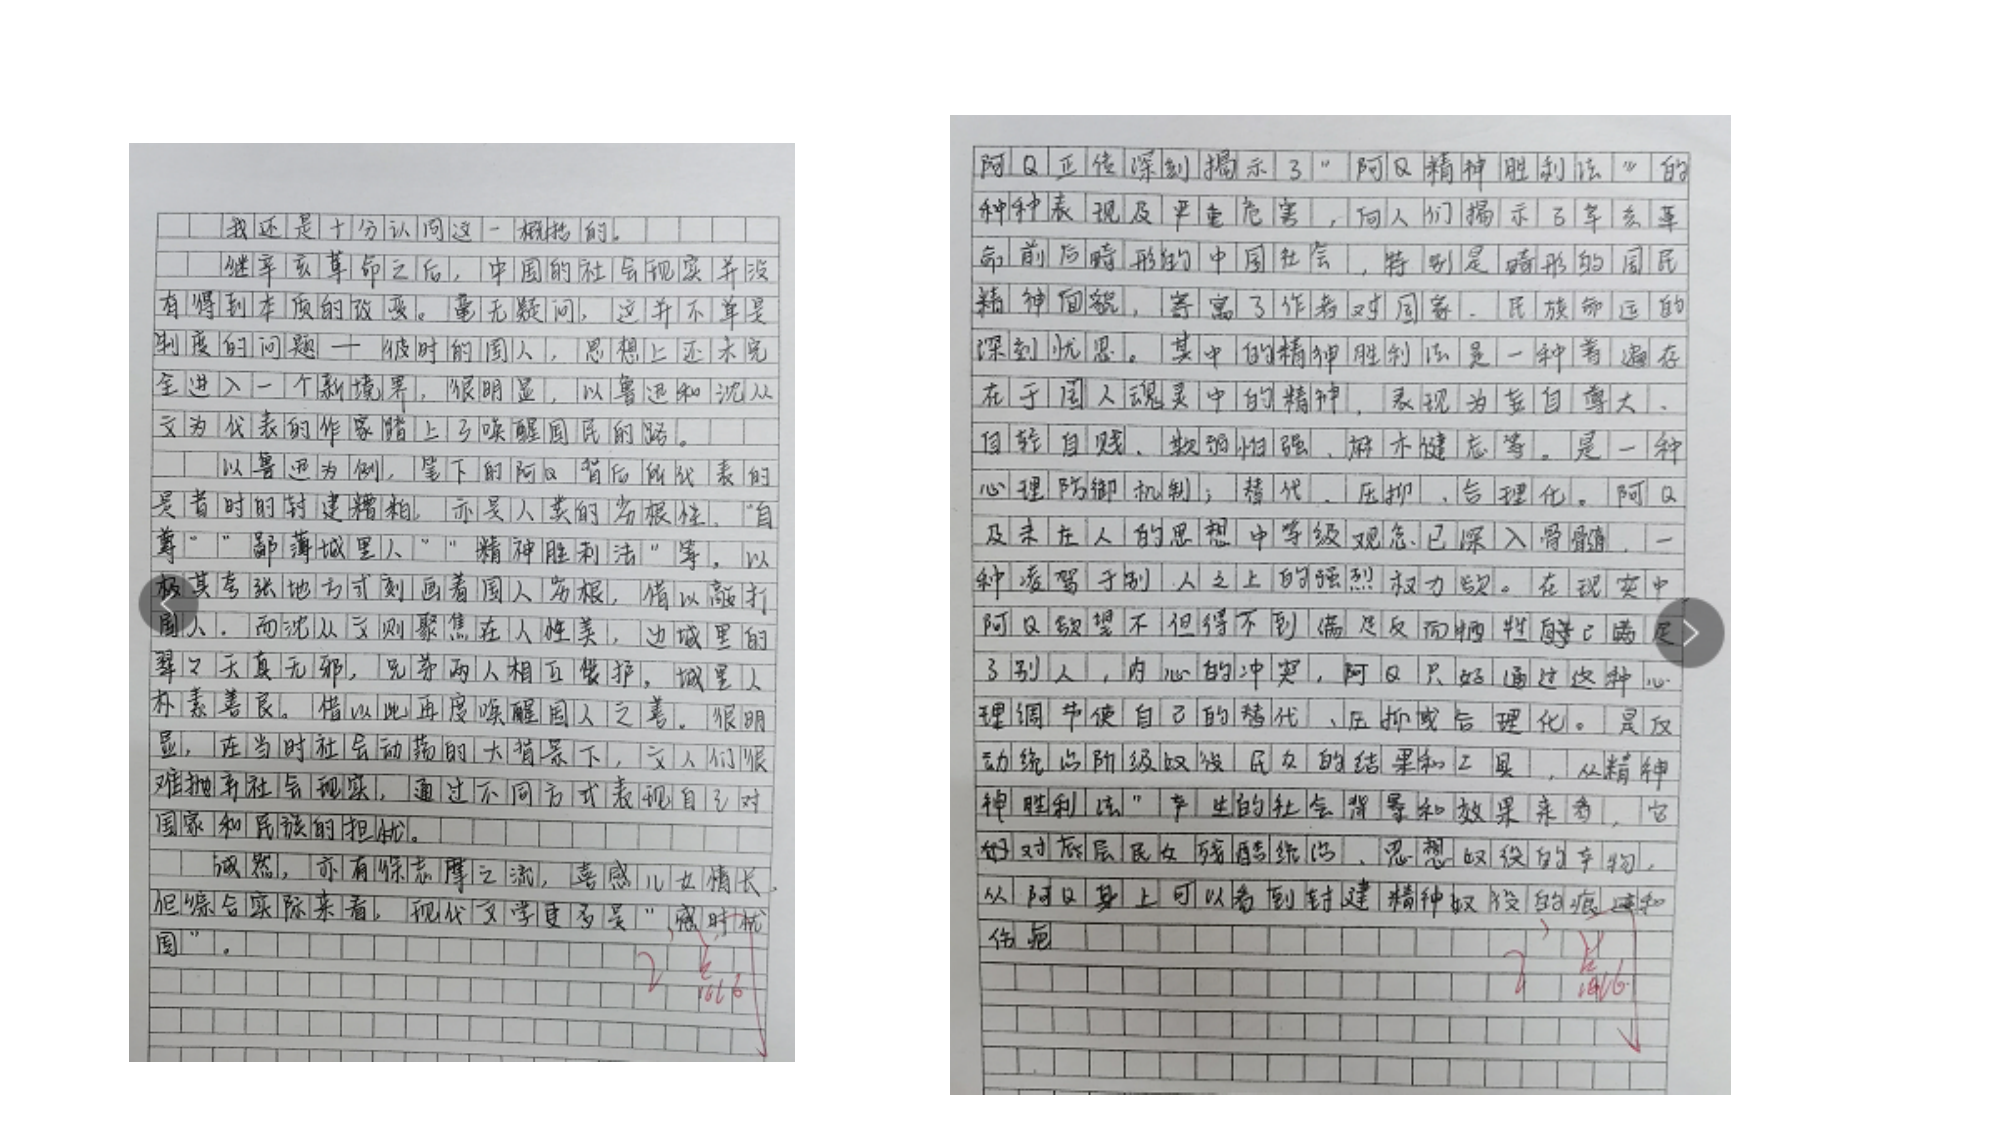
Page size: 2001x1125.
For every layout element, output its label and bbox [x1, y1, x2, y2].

picture [129, 143, 795, 1062]
picture [950, 115, 1731, 1095]
